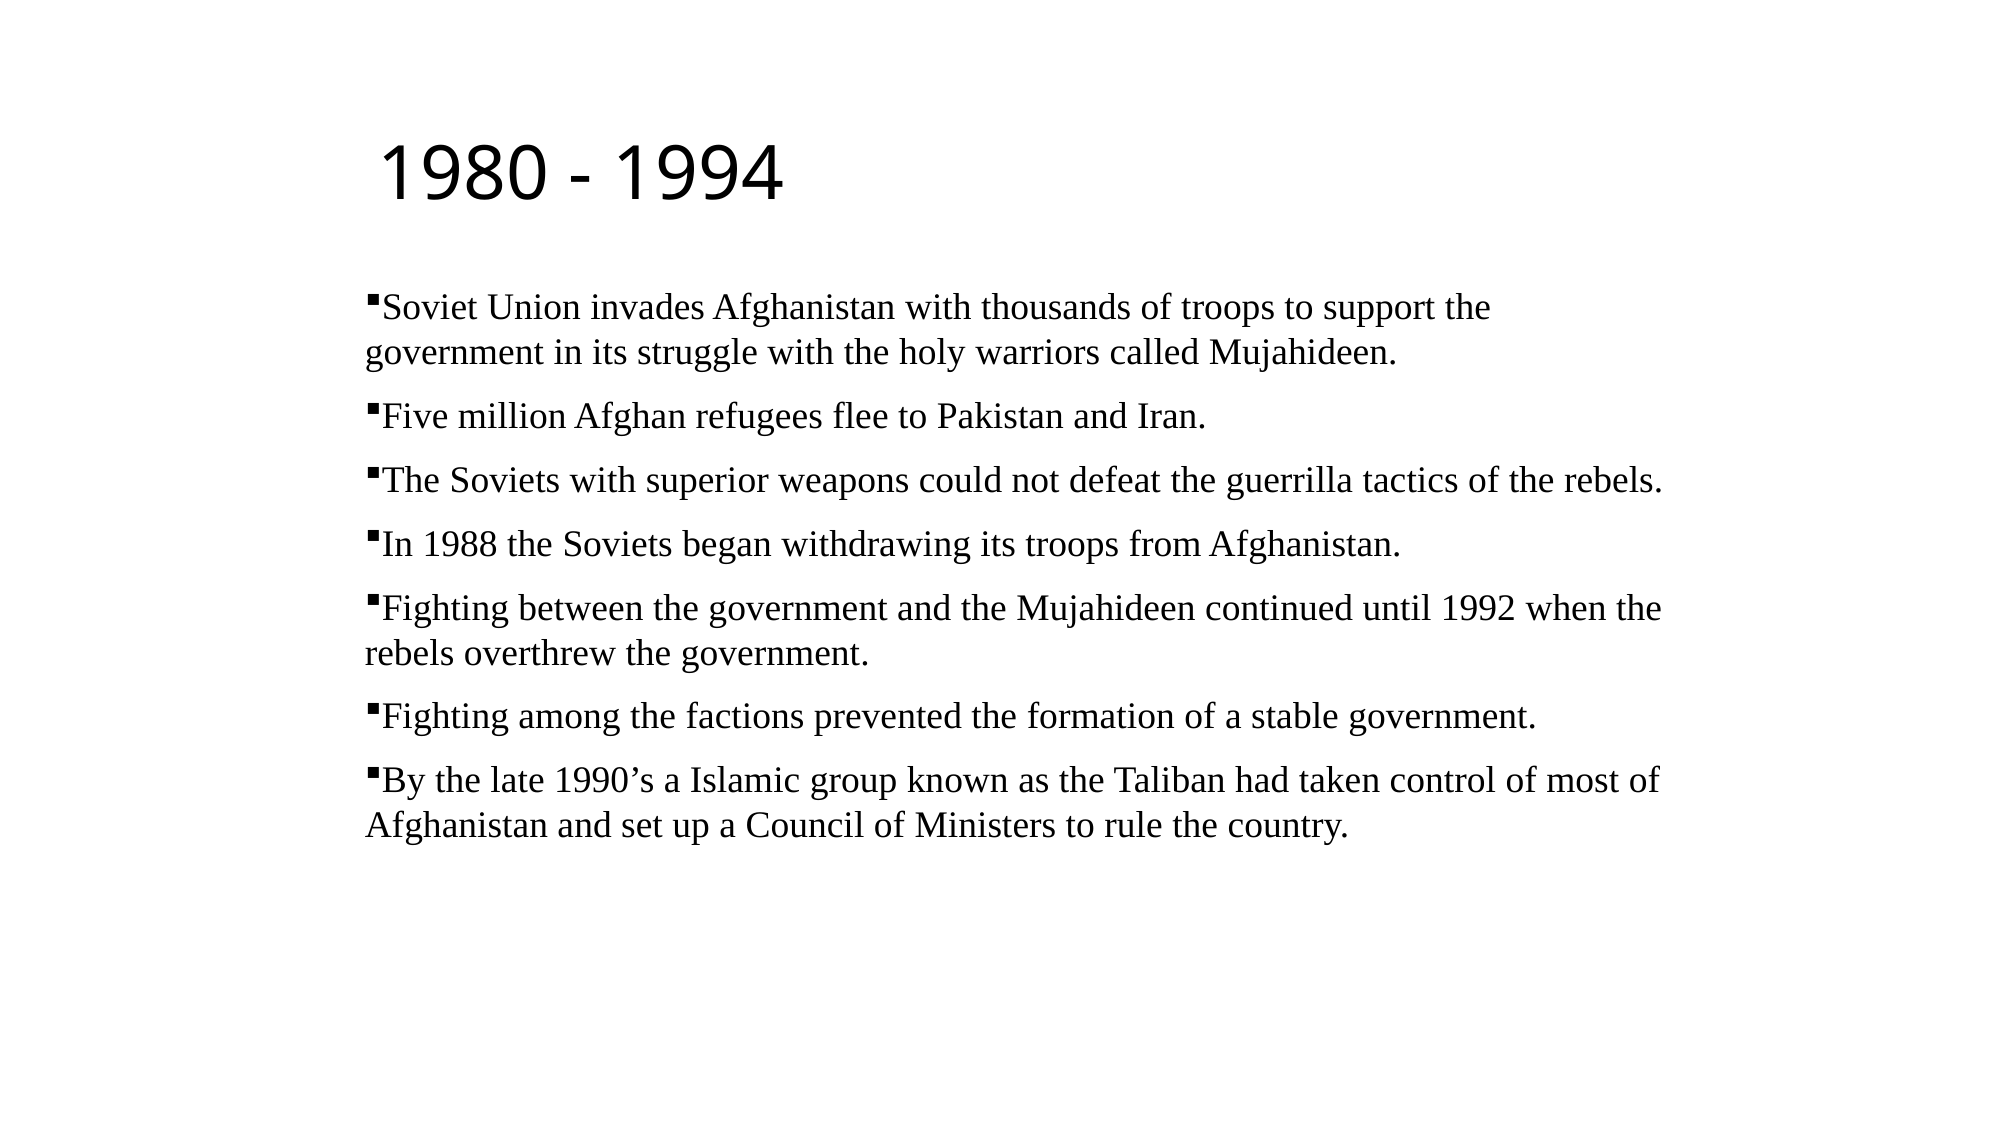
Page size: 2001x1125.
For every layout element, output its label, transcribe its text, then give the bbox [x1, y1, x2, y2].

title 1980 - 1994 [362, 99, 1638, 250]
text_box Soviet Union invades Afghanistan with thousands of troops to support the government in its struggle with the holy warriors called Mujahideen. Five million Afghan refugees flee to Pakistan and Iran. The Soviets with superior weapons could not defeat the guerrilla tactics of the rebels. In 1988 the Soviets began withdrawing its troops from Afghanistan. Fighting between the government and the Mujahideen continued until 1992 when the rebels overthrew the government. Fighting among the factions prevented the formation of a stable government. By the late 1990’s a Islamic group known as the Taliban had taken control of most of Afghanistan and set up a Council of Ministers to rule the country. [349, 274, 1688, 917]
